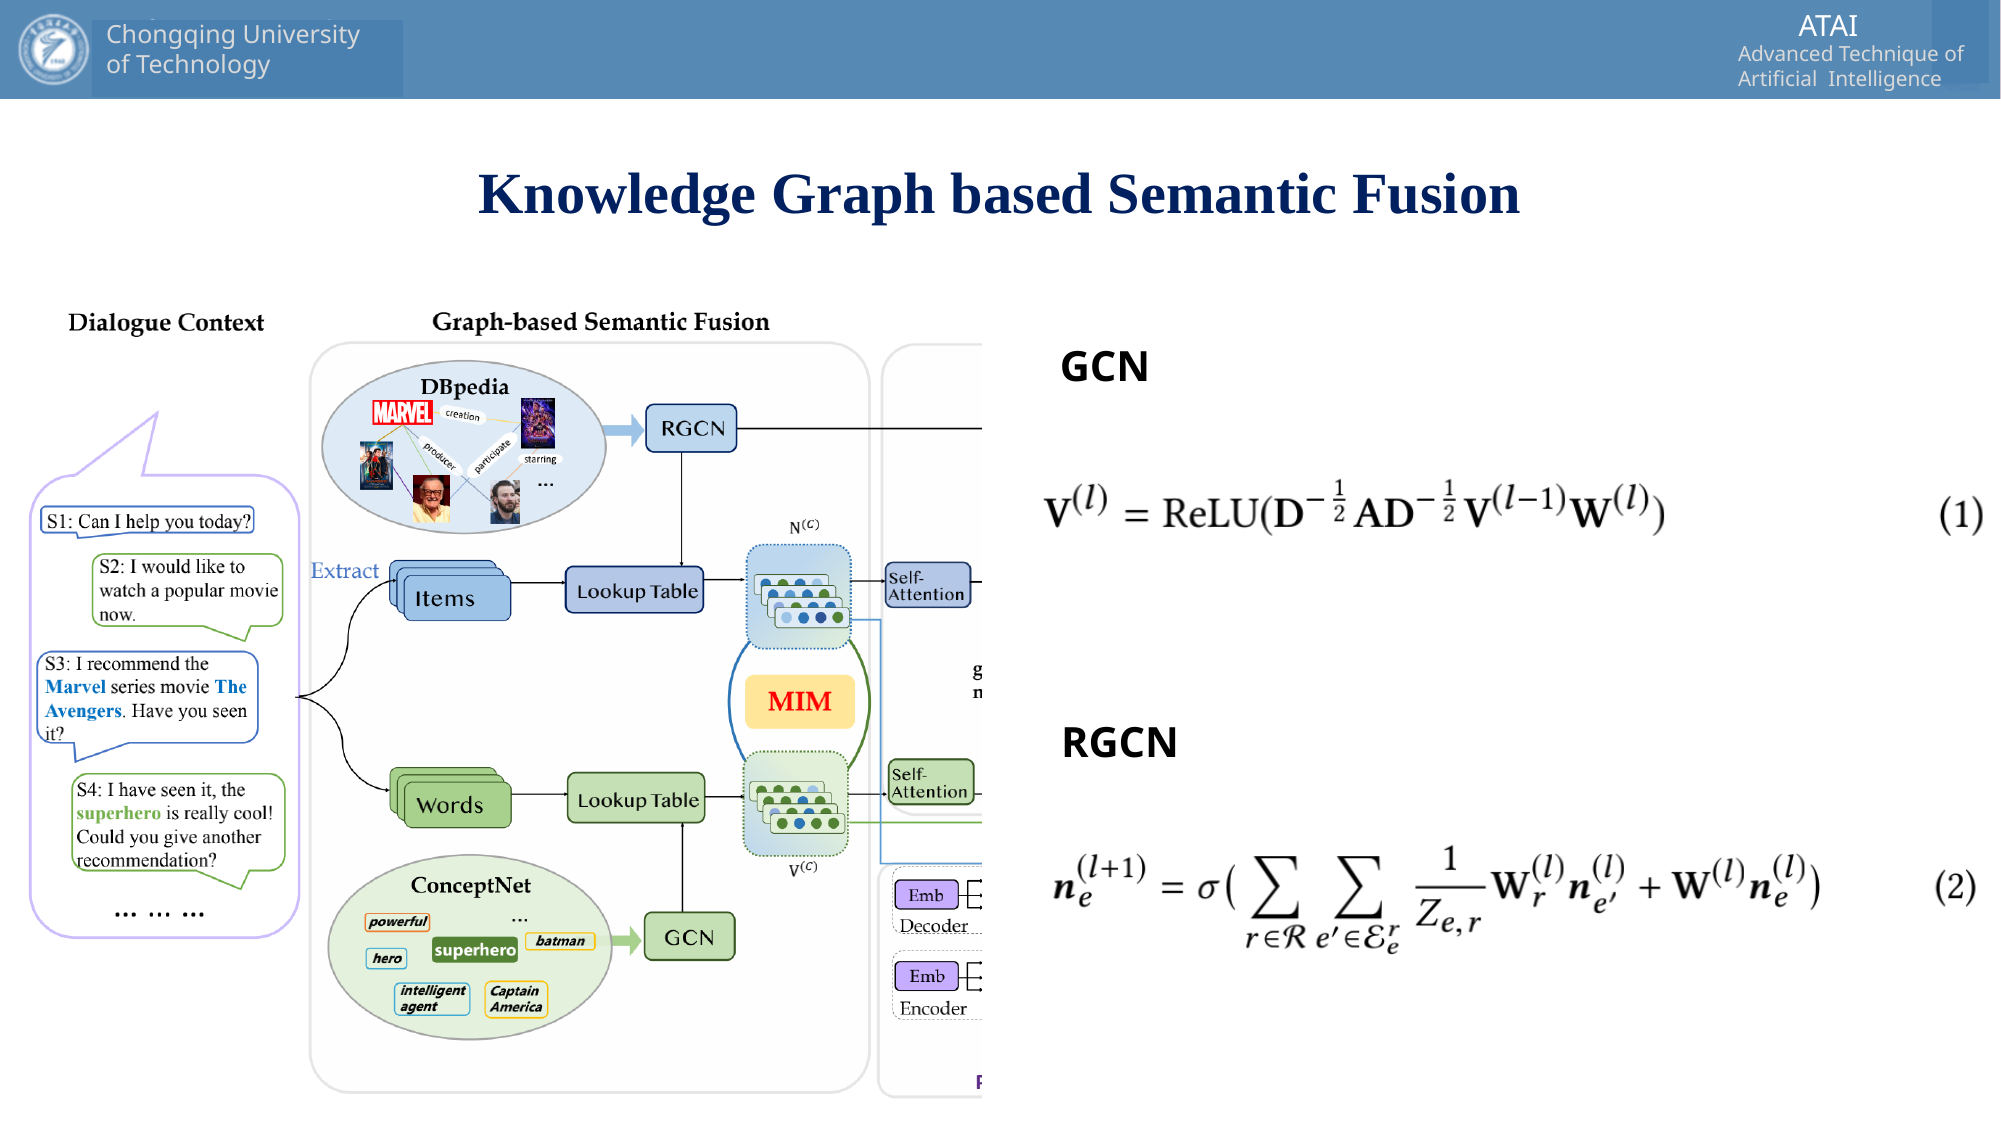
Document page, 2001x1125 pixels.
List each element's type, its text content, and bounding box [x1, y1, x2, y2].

text_box RGCN [1046, 708, 1195, 774]
picture [13, 272, 982, 1125]
title Knowledge Graph based Semantic Fusion [137, 154, 1863, 234]
picture [1043, 810, 1988, 978]
text_box GCN [1044, 332, 1166, 398]
picture [1036, 458, 1995, 562]
picture [1932, 0, 1989, 83]
picture [92, 20, 403, 97]
